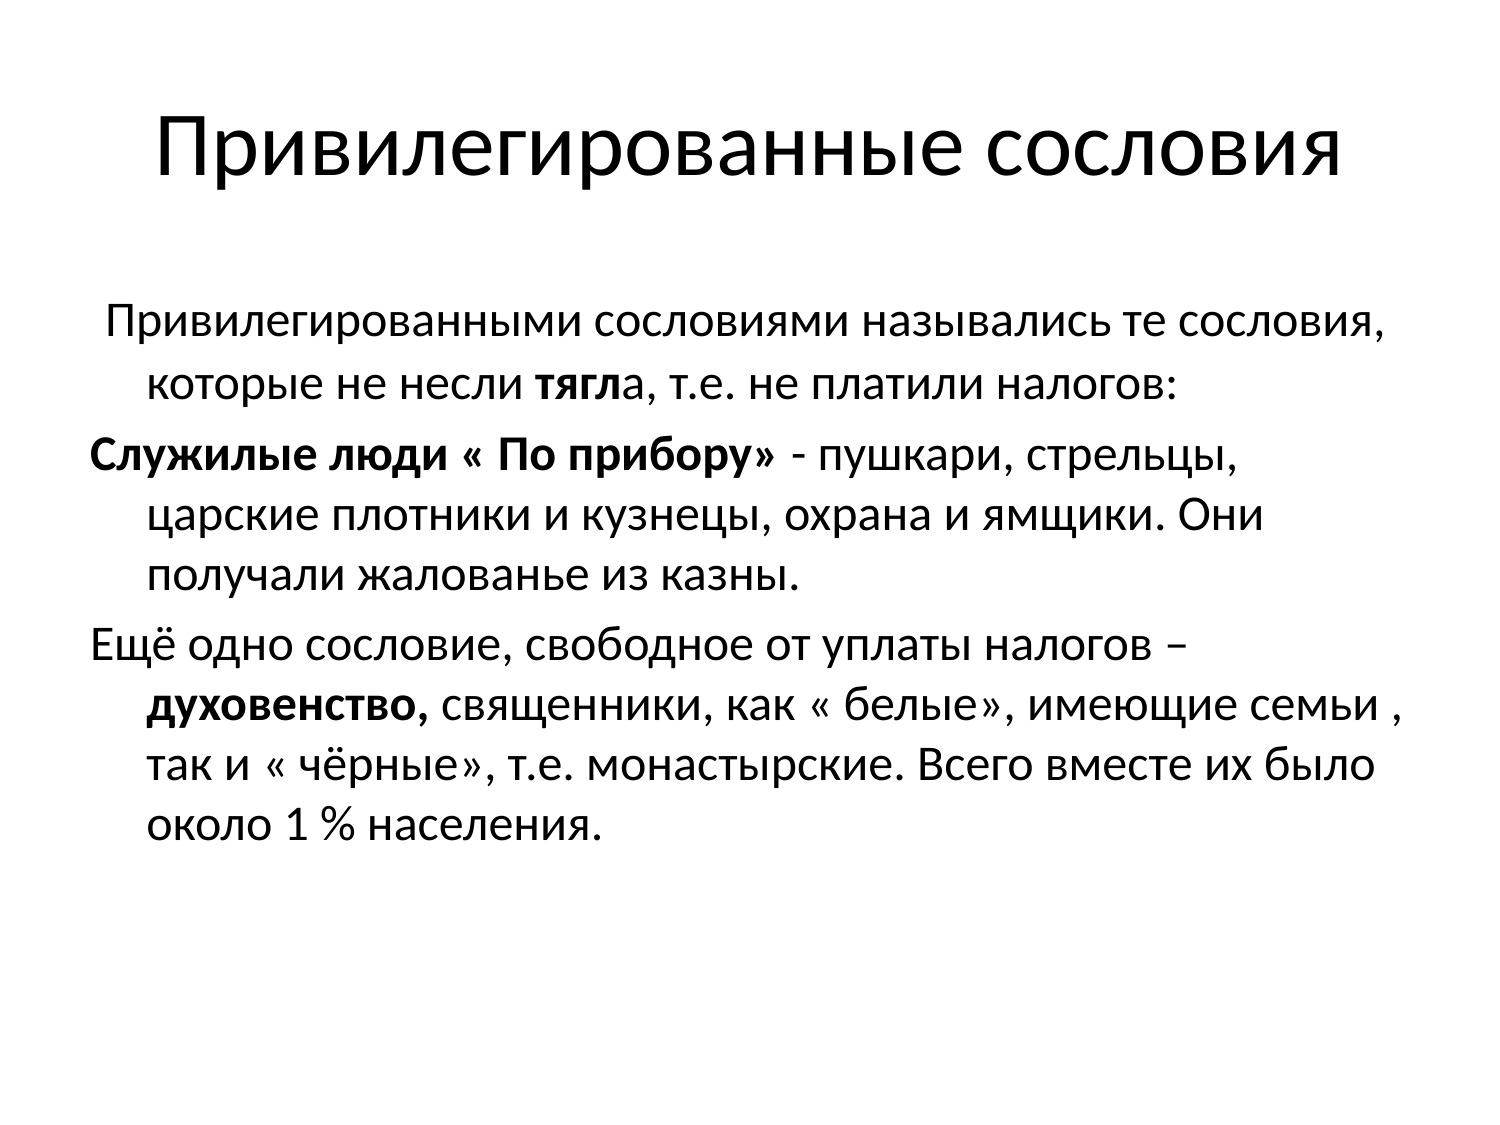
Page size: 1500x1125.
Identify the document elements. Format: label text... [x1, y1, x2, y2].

list Привилегированными сословиями назывались те сословия, которые не несли тягла, т.е. не платили налогов: Служилые люди « По прибору» - пушкари, стрельцы, царские плотники и кузнецы, охрана и ямщики. Они получали жалованье из казны. Ещё одно сословие, свободное от уплаты налогов – духовенство, священники, как « белые», имеющие семьи , так и « чёрные», т.е. монастырские. Всего вместе их было около 1 % населения. [75, 262, 1425, 1005]
title Привилегированные сословия [75, 45, 1425, 233]
